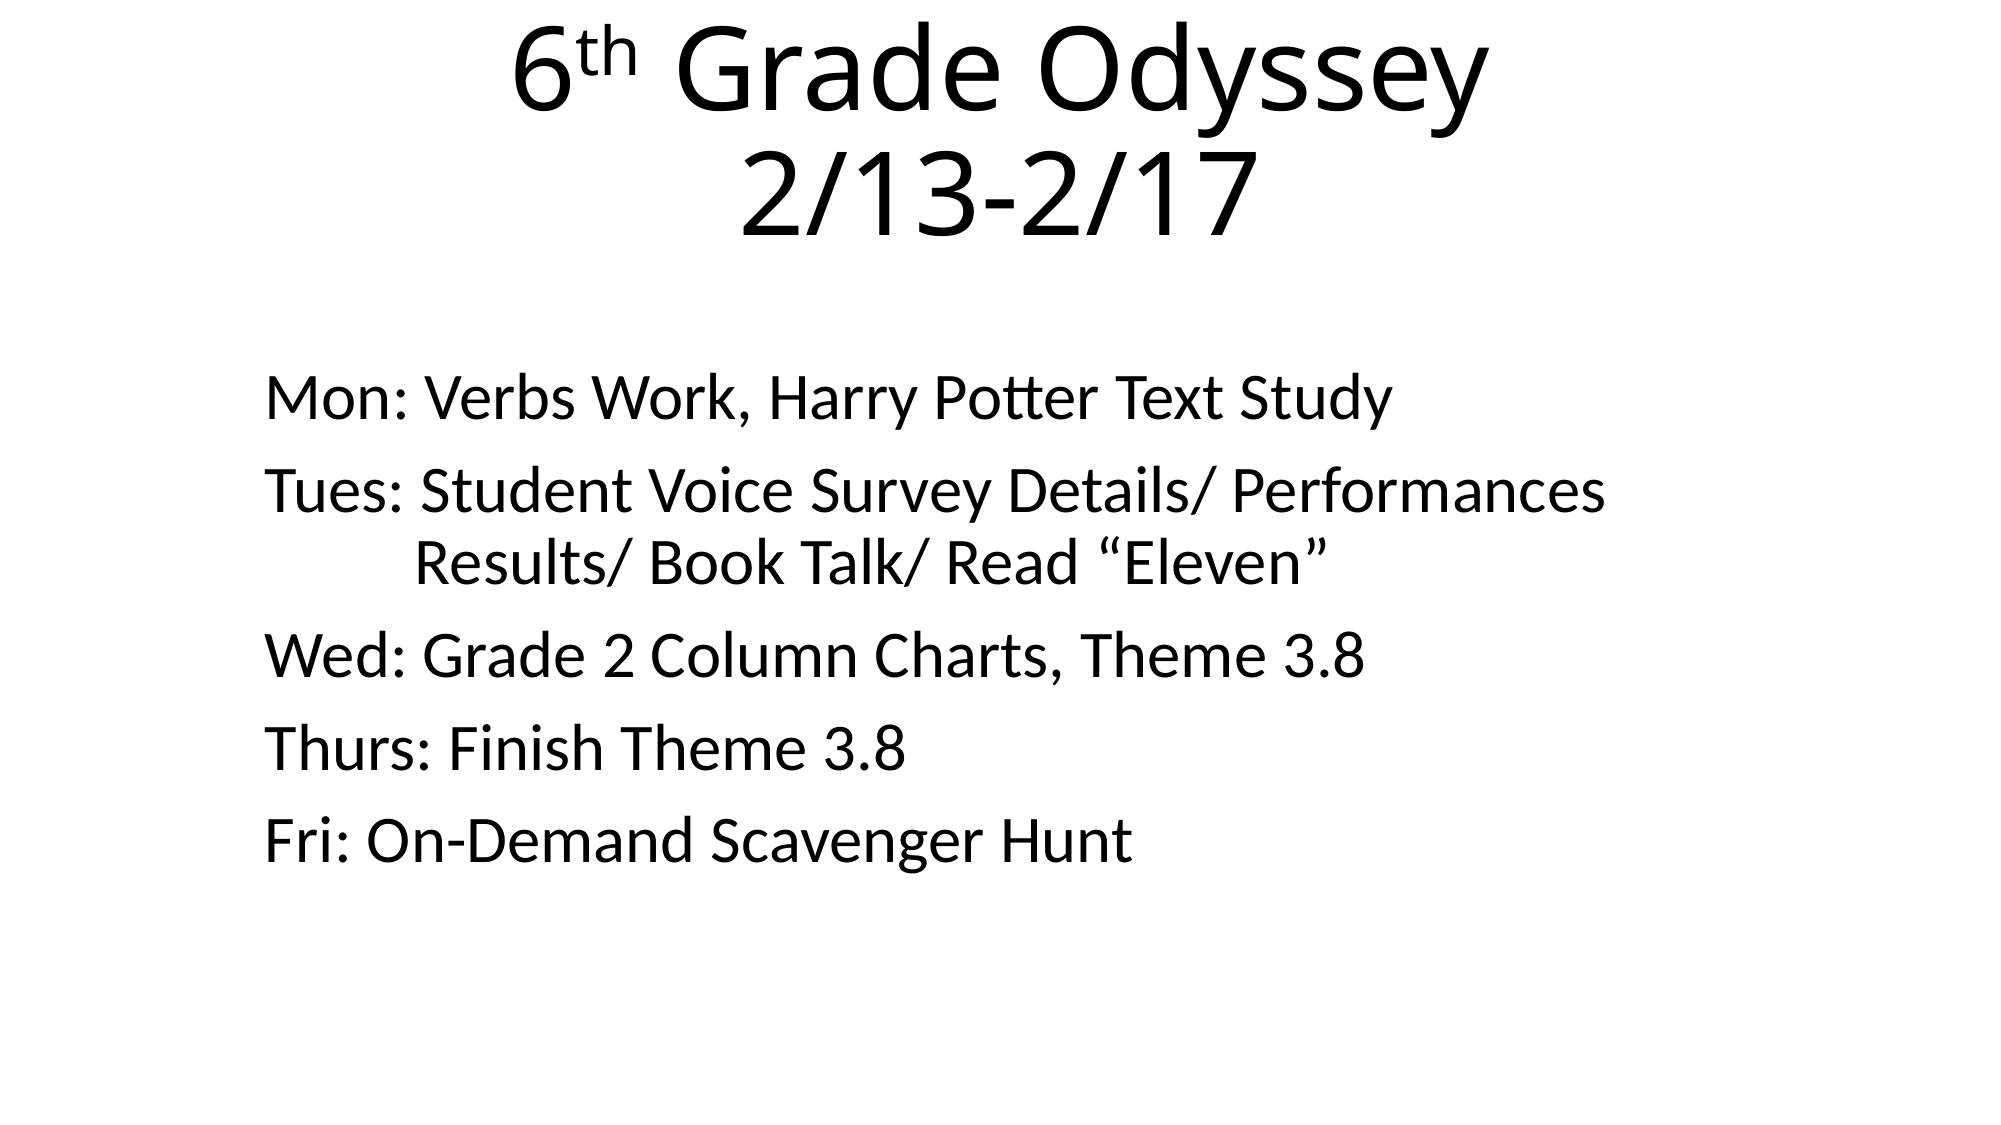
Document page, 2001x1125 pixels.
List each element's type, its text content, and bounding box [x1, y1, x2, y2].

subtitle Mon: Verbs Work, Harry Potter Text Study Tues: Student Voice Survey Details/ Performances Results/ Book Talk/ Read “Eleven” Wed: Grade 2 Column Charts, Theme 3.8 Thurs: Finish Theme 3.8 Fri: On-Demand Scavenger Hunt [249, 354, 1750, 1125]
title 6th Grade Odyssey 2/13-2/17 [249, 0, 1750, 268]
